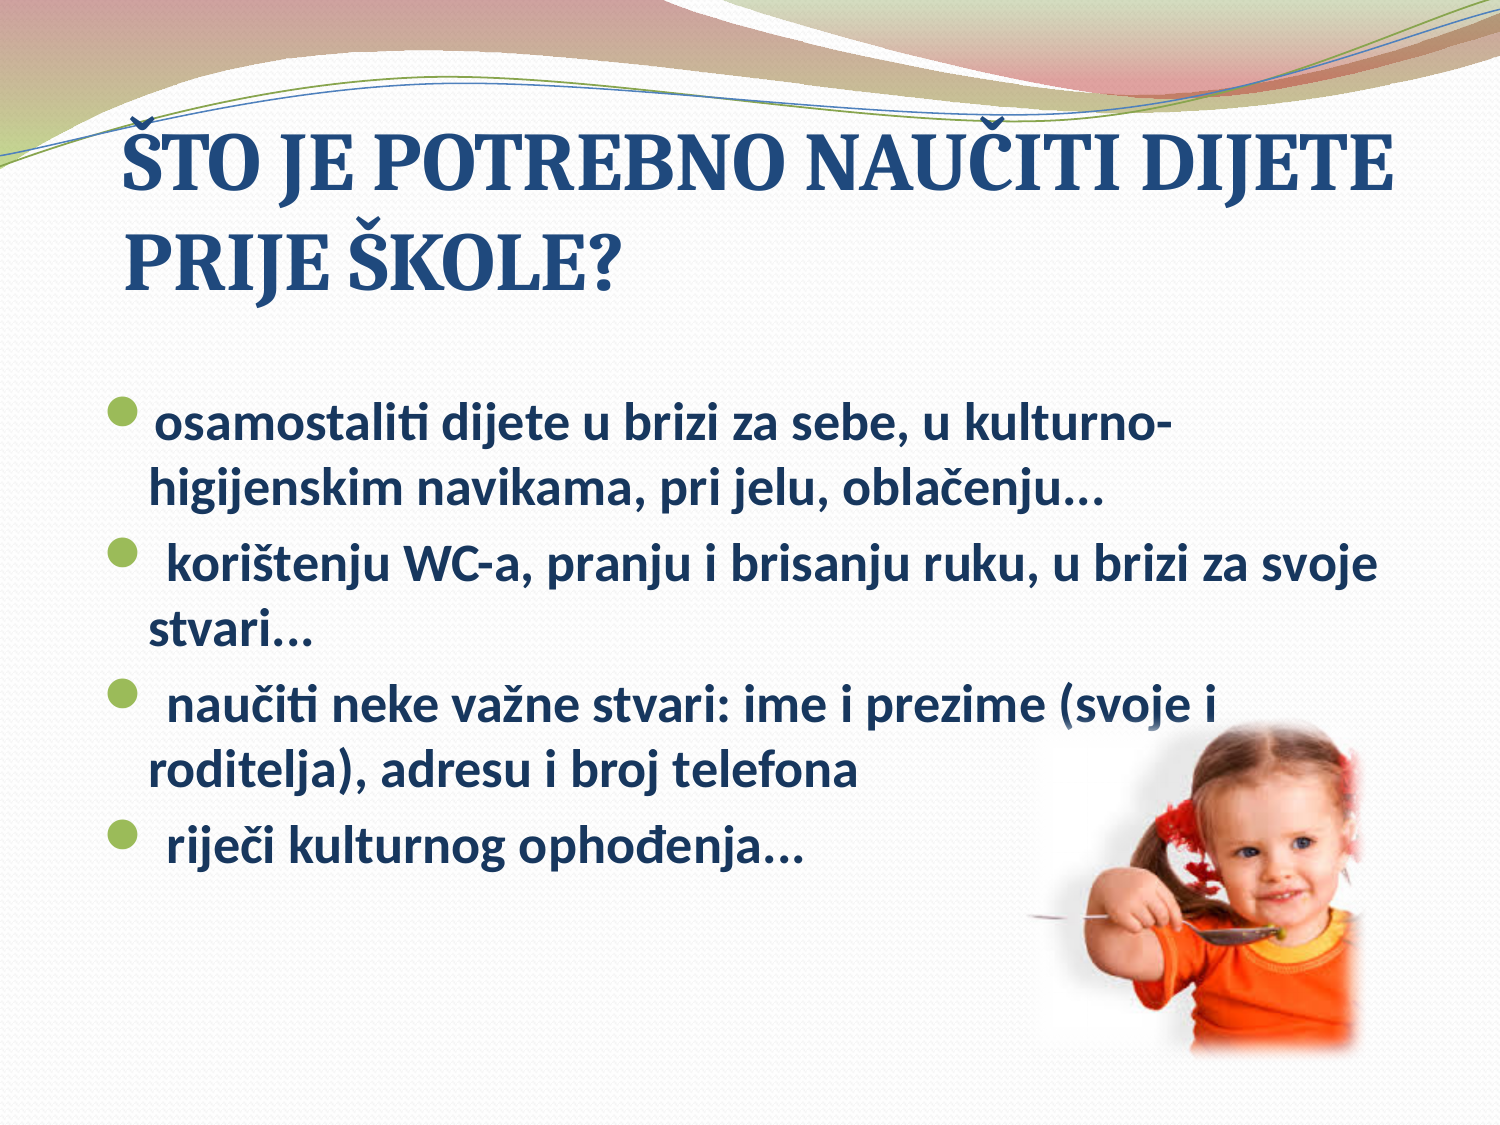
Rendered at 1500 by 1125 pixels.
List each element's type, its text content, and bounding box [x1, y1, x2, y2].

picture [1017, 712, 1368, 1063]
title ŠTO JE POTREBNO NAUČITI DIJETE PRIJE ŠKOLE? [123, 219, 1474, 408]
list osamostaliti dijete u brizi za sebe, u kulturno-higijenskim navikama, pri jelu, oblačenju... korištenju WC-a, pranju i brisanju ruku, u brizi za svoje stvari... naučiti neke važne stvari: ime i prezime (svoje i roditelja), adresu i broj telefona riječi kulturnog ophođenja... [88, 302, 1425, 1005]
